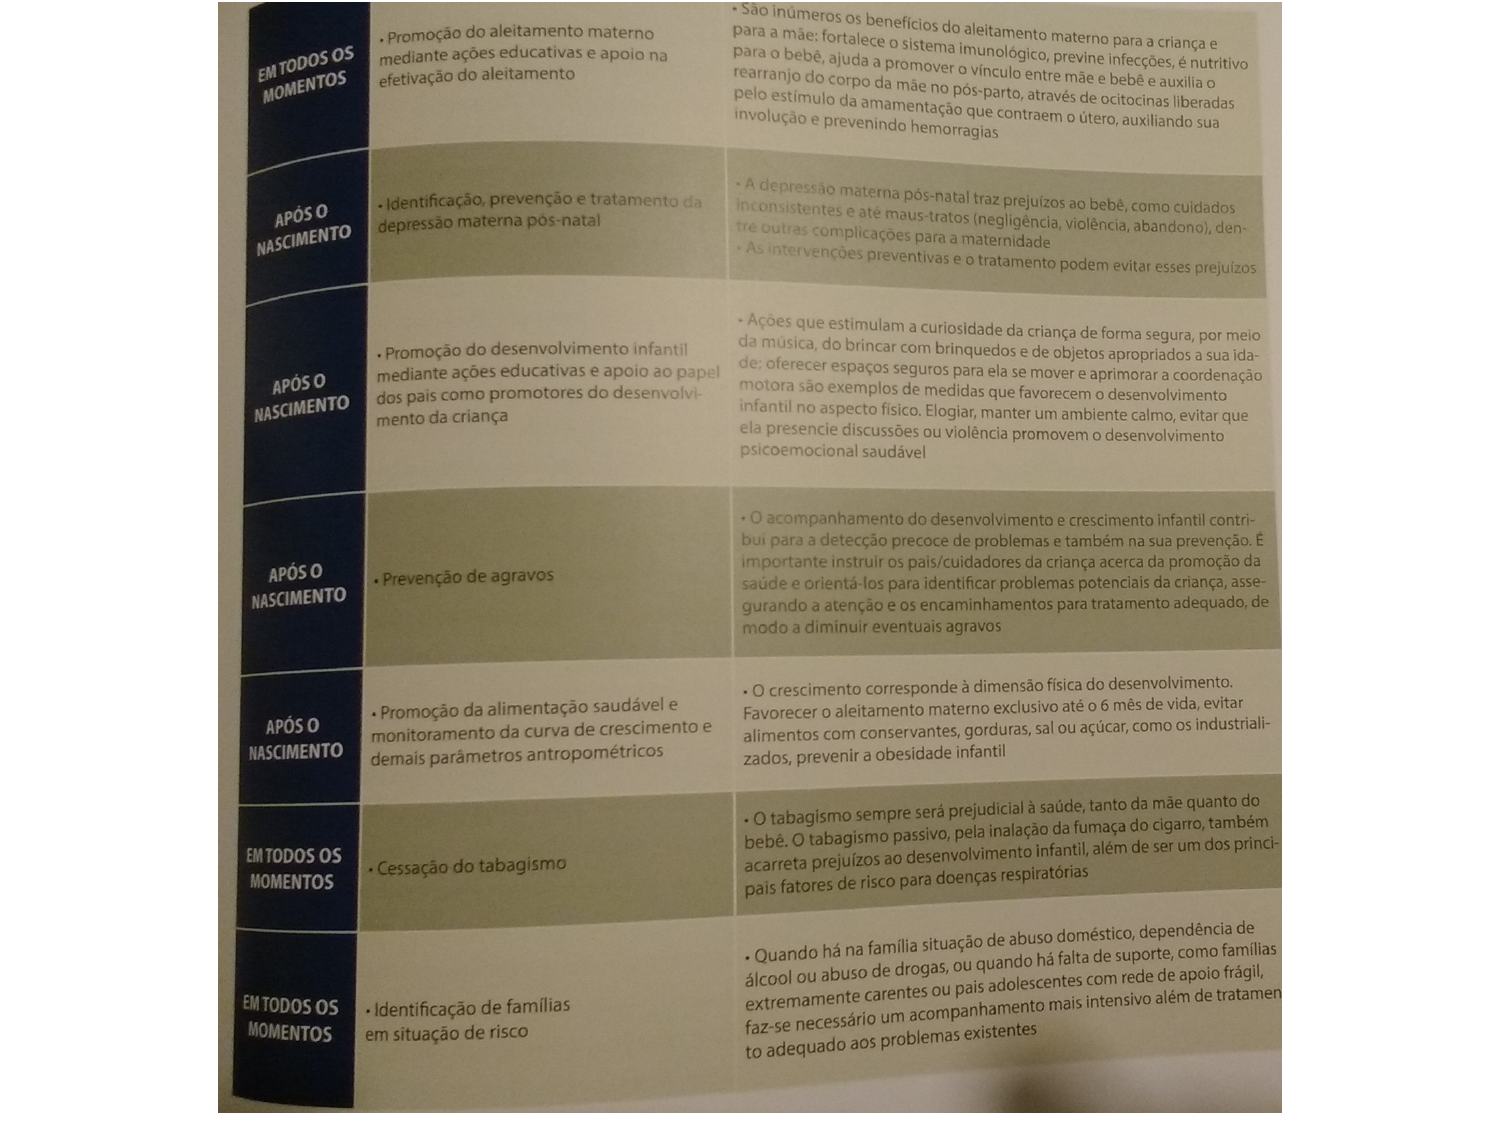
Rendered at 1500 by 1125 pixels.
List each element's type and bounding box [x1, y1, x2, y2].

picture [218, 1, 1282, 1113]
